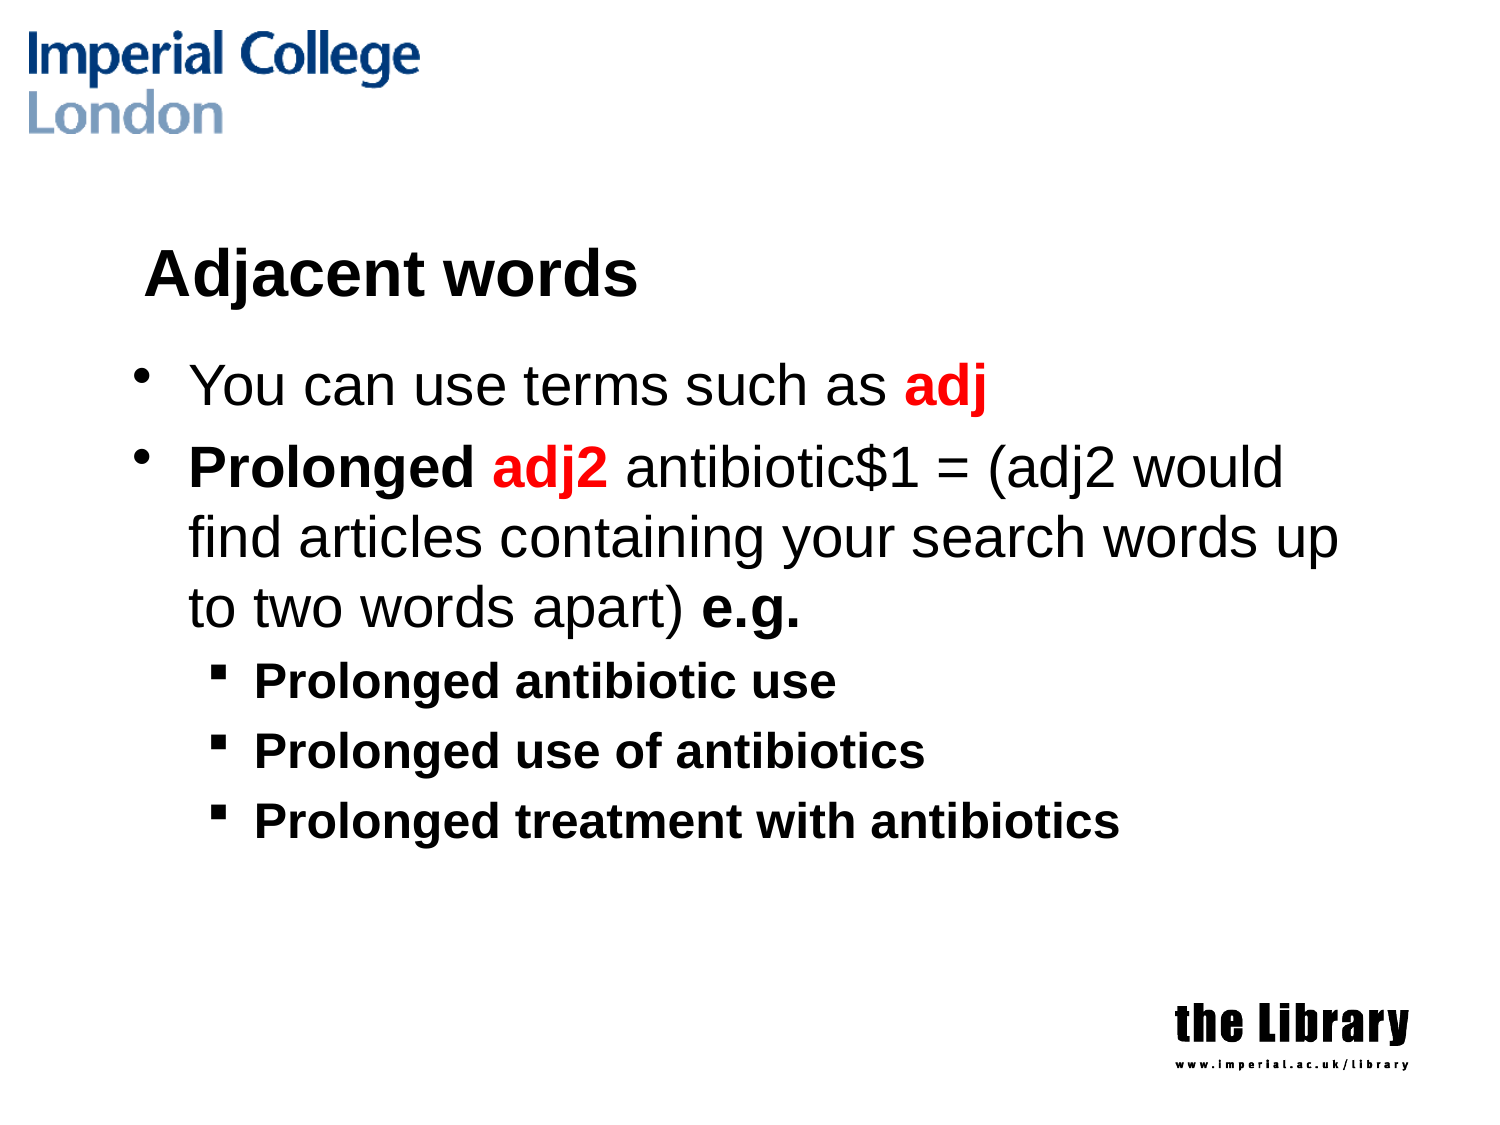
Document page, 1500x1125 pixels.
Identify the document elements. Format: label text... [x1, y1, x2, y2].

title Adjacent words [128, 175, 1405, 364]
picture [1175, 1003, 1409, 1071]
picture [29, 30, 420, 134]
list You can use terms such as adj Prolonged adj2 antibiotic$1 = (adj2 would find articles containing your search words up to two words apart) e.g. Prolonged antibiotic use Prolonged use of antibiotics Prolonged treatment with antibiotics [116, 339, 1393, 1032]
